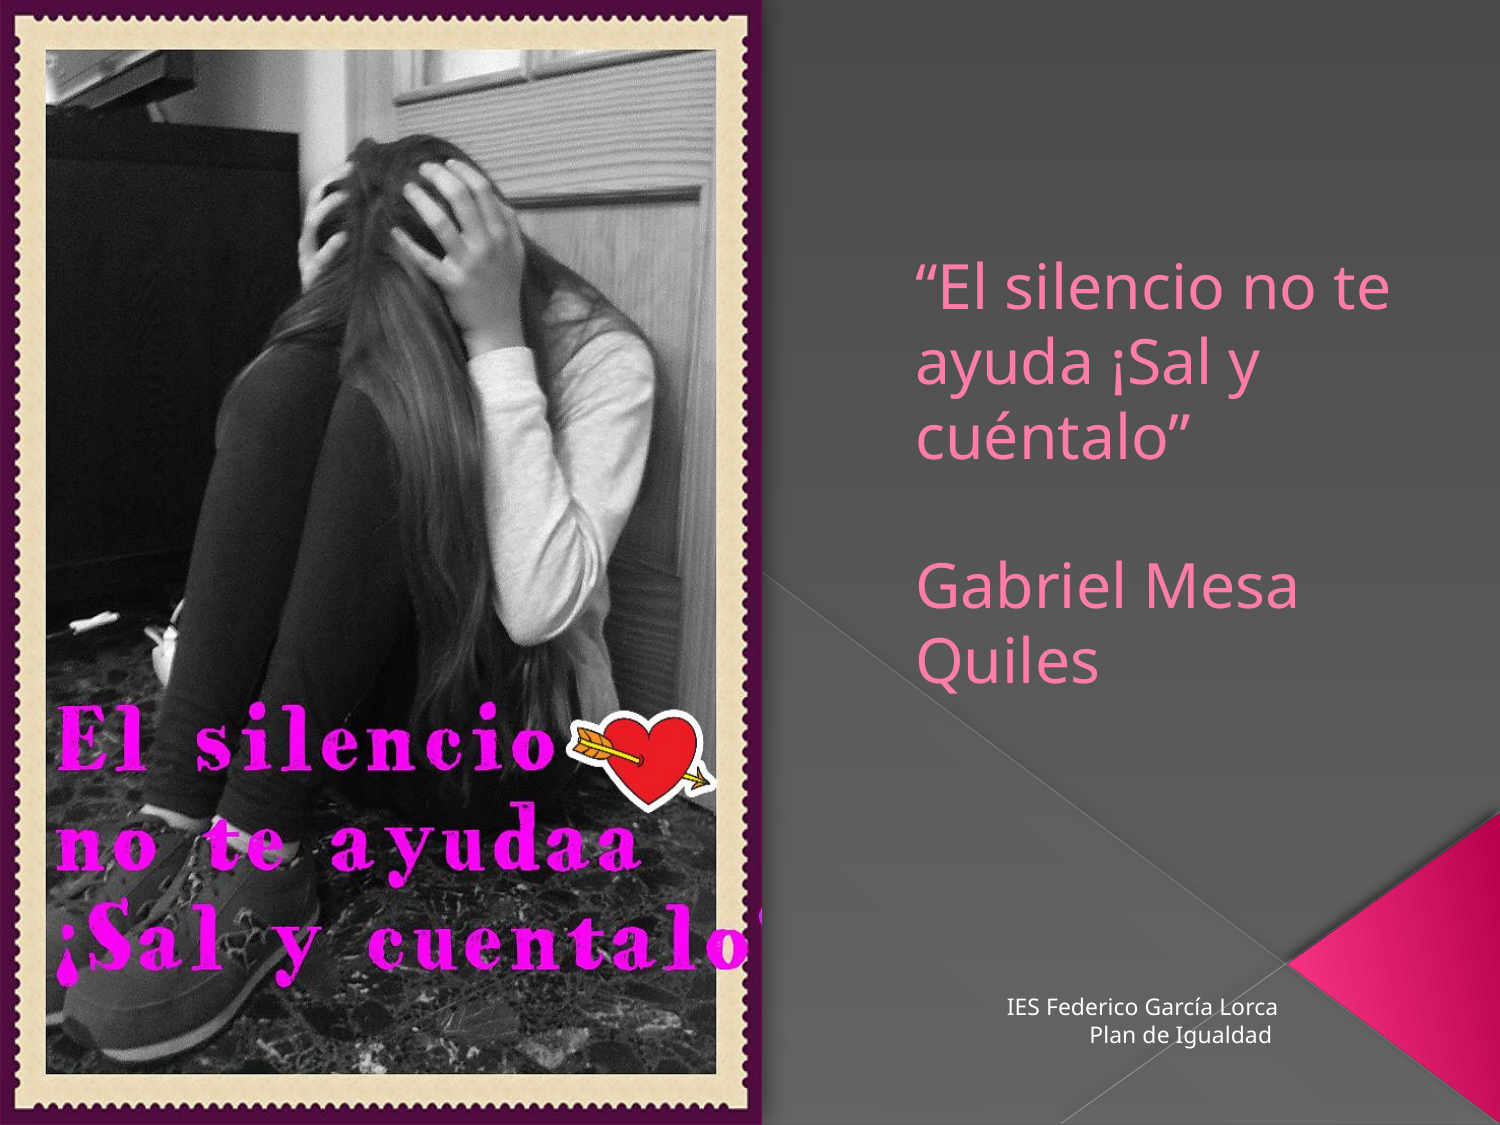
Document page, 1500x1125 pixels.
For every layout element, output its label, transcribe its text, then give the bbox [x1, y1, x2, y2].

picture [0, 0, 762, 1125]
footer IES Federico García Lorca Plan de Igualdad [927, 987, 1294, 1048]
title “El silencio no te ayuda ¡Sal y cuéntalo” Gabriel Mesa Quiles [820, 127, 1412, 929]
